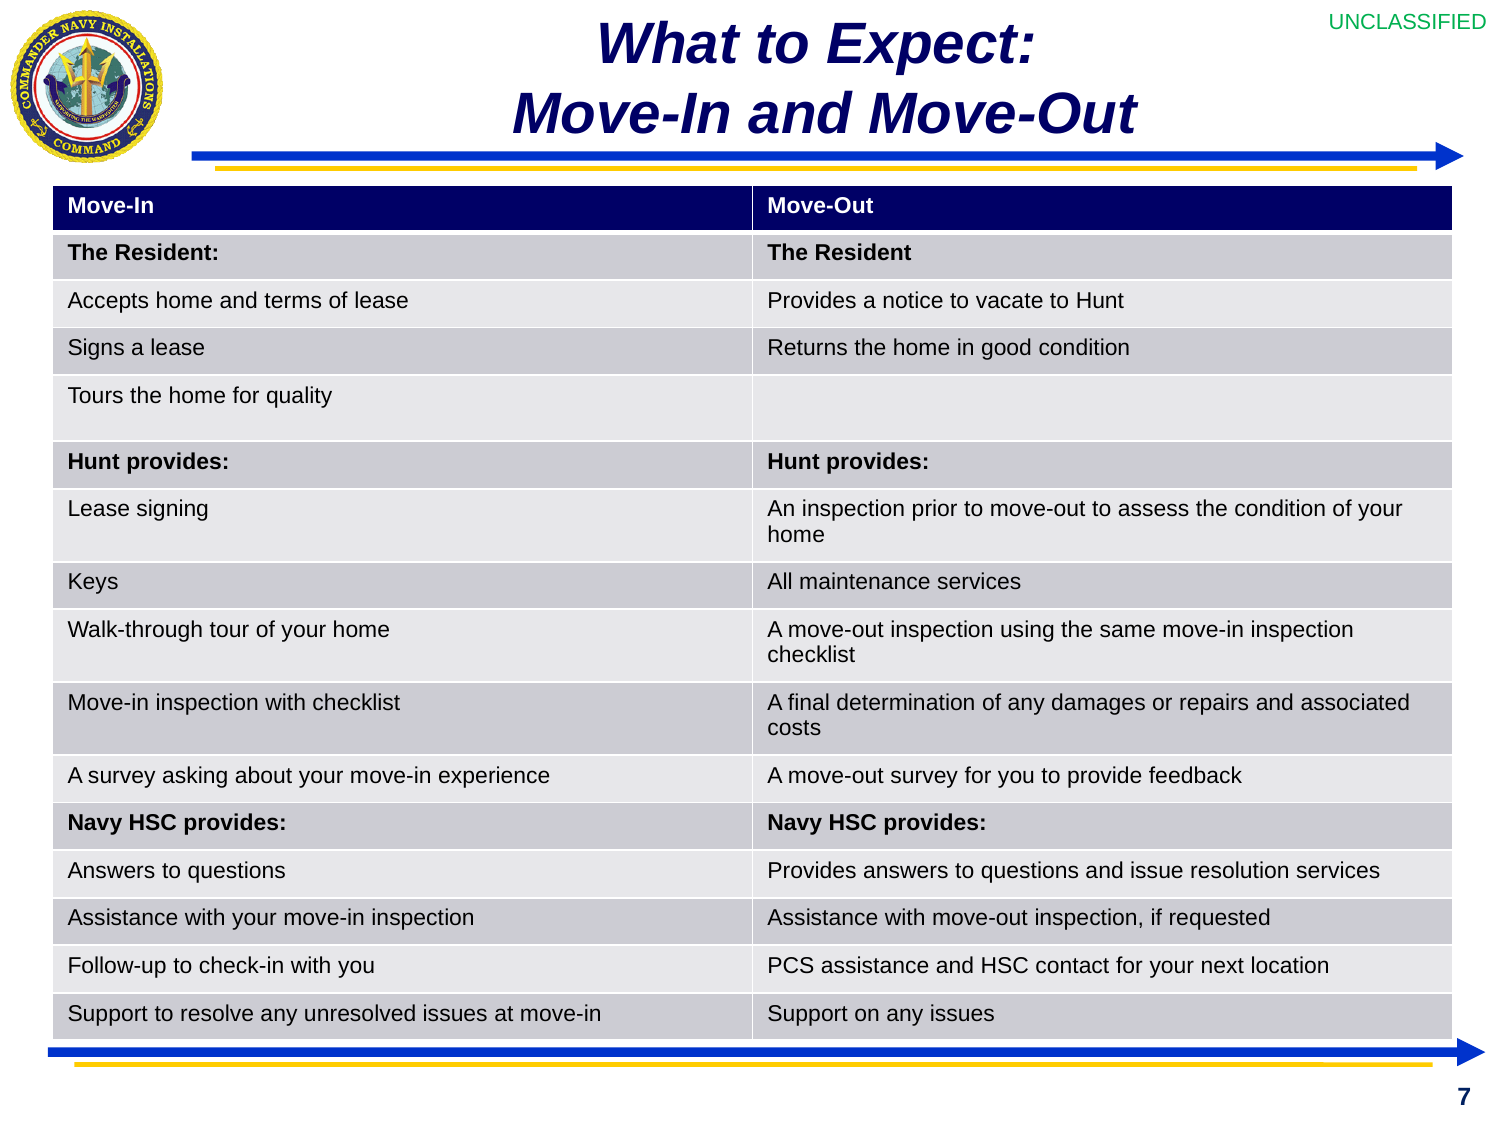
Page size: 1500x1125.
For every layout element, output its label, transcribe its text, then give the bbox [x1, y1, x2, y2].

title What to Expect: Move-In and Move-Out [187, 4, 1463, 147]
table_cell Returns the home in good condition [753, 328, 1452, 374]
table_cell Provides answers to questions and issue resolution services [753, 851, 1452, 897]
slide_number 7 [1439, 1070, 1490, 1122]
table_cell All maintenance services [753, 563, 1452, 608]
table_cell Lease signing [53, 490, 752, 561]
table_cell Tours the home for quality [53, 376, 752, 440]
table_cell Navy HSC provides: [753, 803, 1452, 849]
table_cell Follow-up to check-in with you [53, 946, 752, 992]
table_cell Support to resolve any unresolved issues at move-in [53, 994, 752, 1039]
table_cell Provides a notice to vacate to Hunt [753, 281, 1452, 327]
table_cell Navy HSC provides: [53, 803, 752, 849]
table_cell Keys [53, 563, 752, 608]
table_cell Answers to questions [53, 851, 752, 897]
table_cell A final determination of any damages or repairs and associated costs [753, 683, 1452, 754]
table_cell A move-out survey for you to provide feedback [753, 756, 1452, 802]
table_cell A survey asking about your move-in experience [53, 756, 752, 802]
table_cell Assistance with your move-in inspection [53, 899, 752, 944]
table_header Move-Out [753, 186, 1452, 230]
table_header Move-In [53, 186, 752, 230]
table_cell Assistance with move-out inspection, if requested [753, 899, 1452, 944]
table_cell PCS assistance and HSC contact for your next location [753, 946, 1452, 992]
table_cell Support on any issues [753, 994, 1452, 1039]
table_cell A move-out inspection using the same move-in inspection checklist [753, 610, 1452, 681]
picture [10, 10, 163, 163]
table_cell Move-in inspection with checklist [53, 683, 752, 754]
table_cell Accepts home and terms of lease [53, 281, 752, 327]
table_cell The Resident [753, 235, 1452, 279]
table_cell [753, 376, 1452, 440]
table_cell The Resident: [53, 235, 752, 279]
table_cell An inspection prior to move-out to assess the condition of your home [753, 490, 1452, 561]
table_cell Walk-through tour of your home [53, 610, 752, 681]
table_cell Hunt provides: [753, 442, 1452, 488]
table_cell Signs a lease [53, 328, 752, 374]
table_cell Hunt provides: [53, 442, 752, 488]
